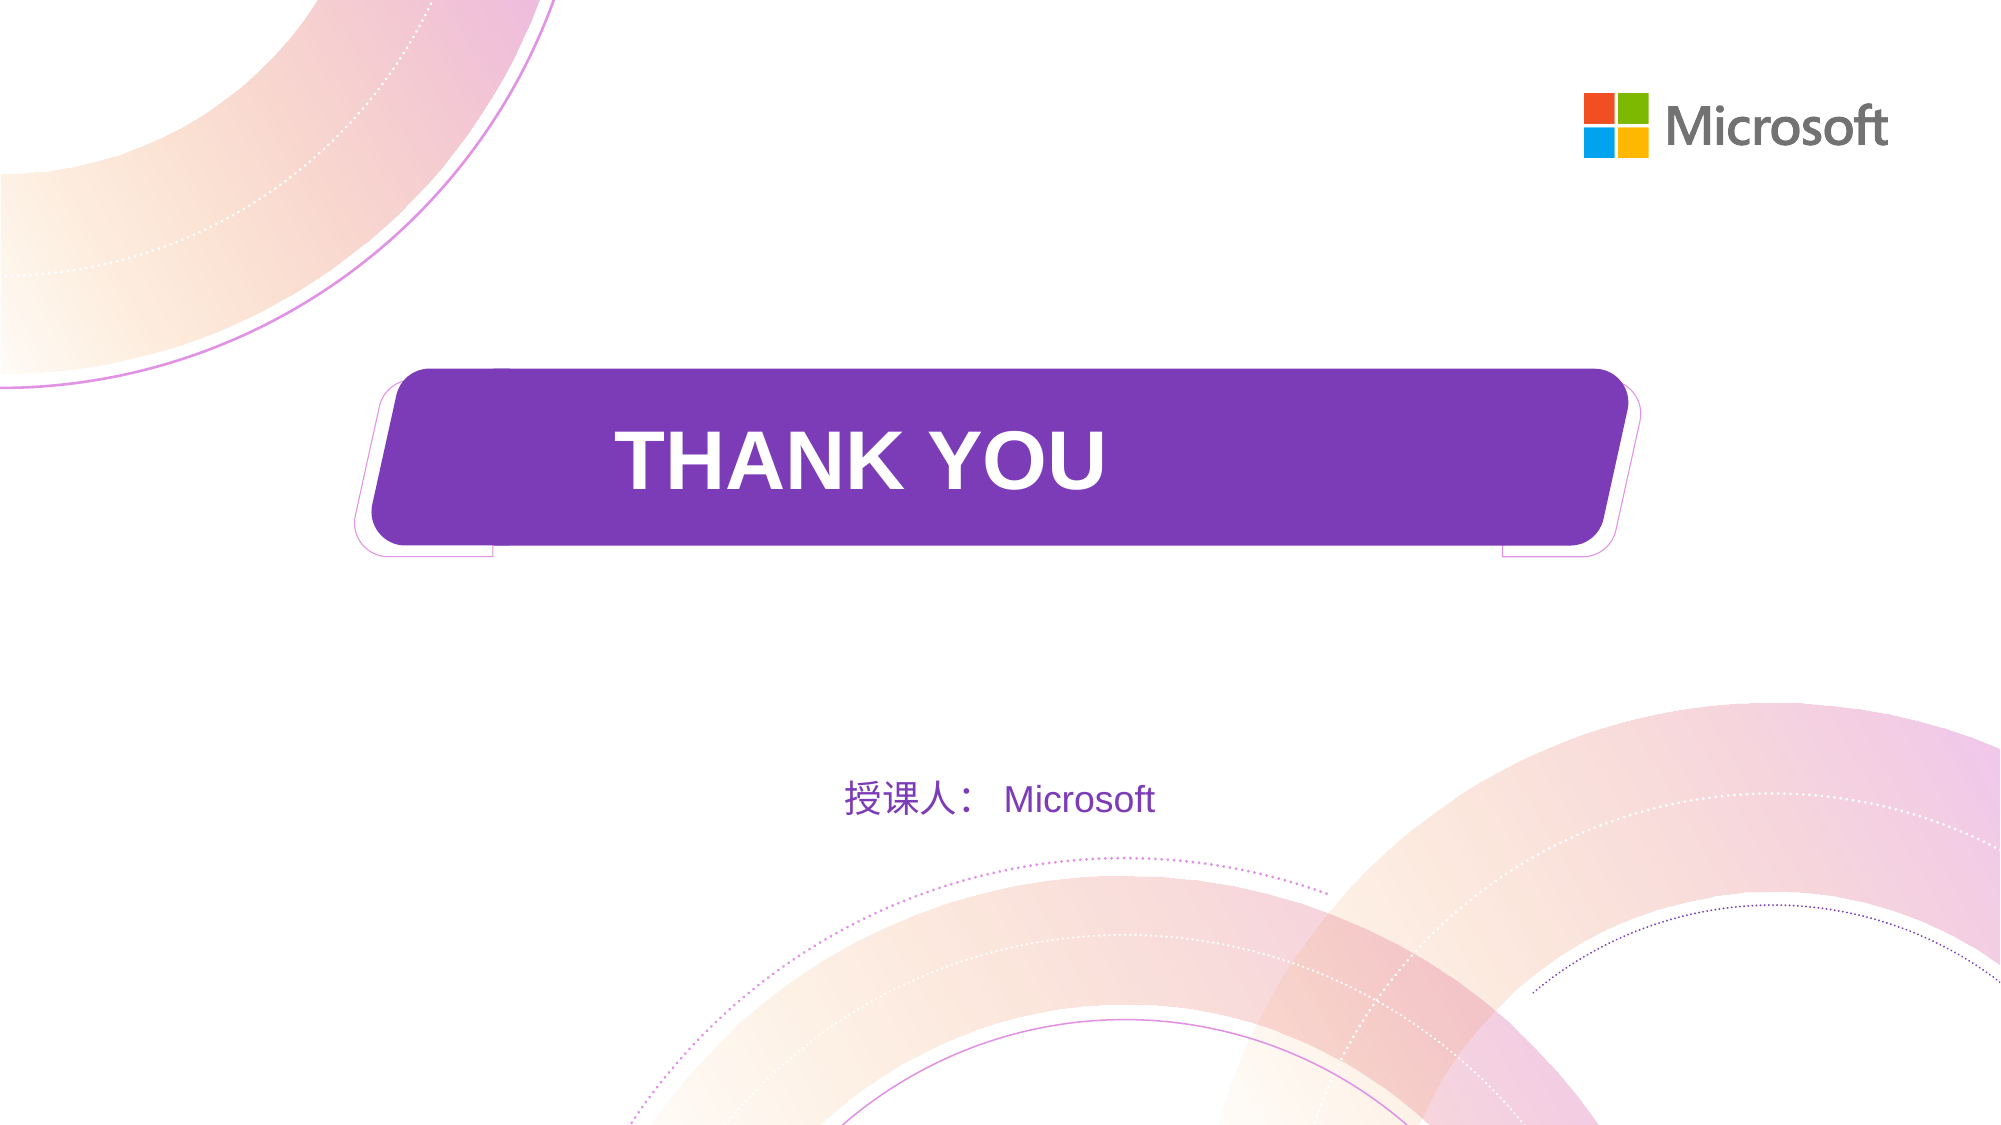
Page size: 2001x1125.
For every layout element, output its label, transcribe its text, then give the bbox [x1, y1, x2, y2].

picture [1519, 28, 1953, 223]
list THANK YOU [600, 399, 1400, 516]
list 授课人：Microsoft [506, 767, 1494, 829]
